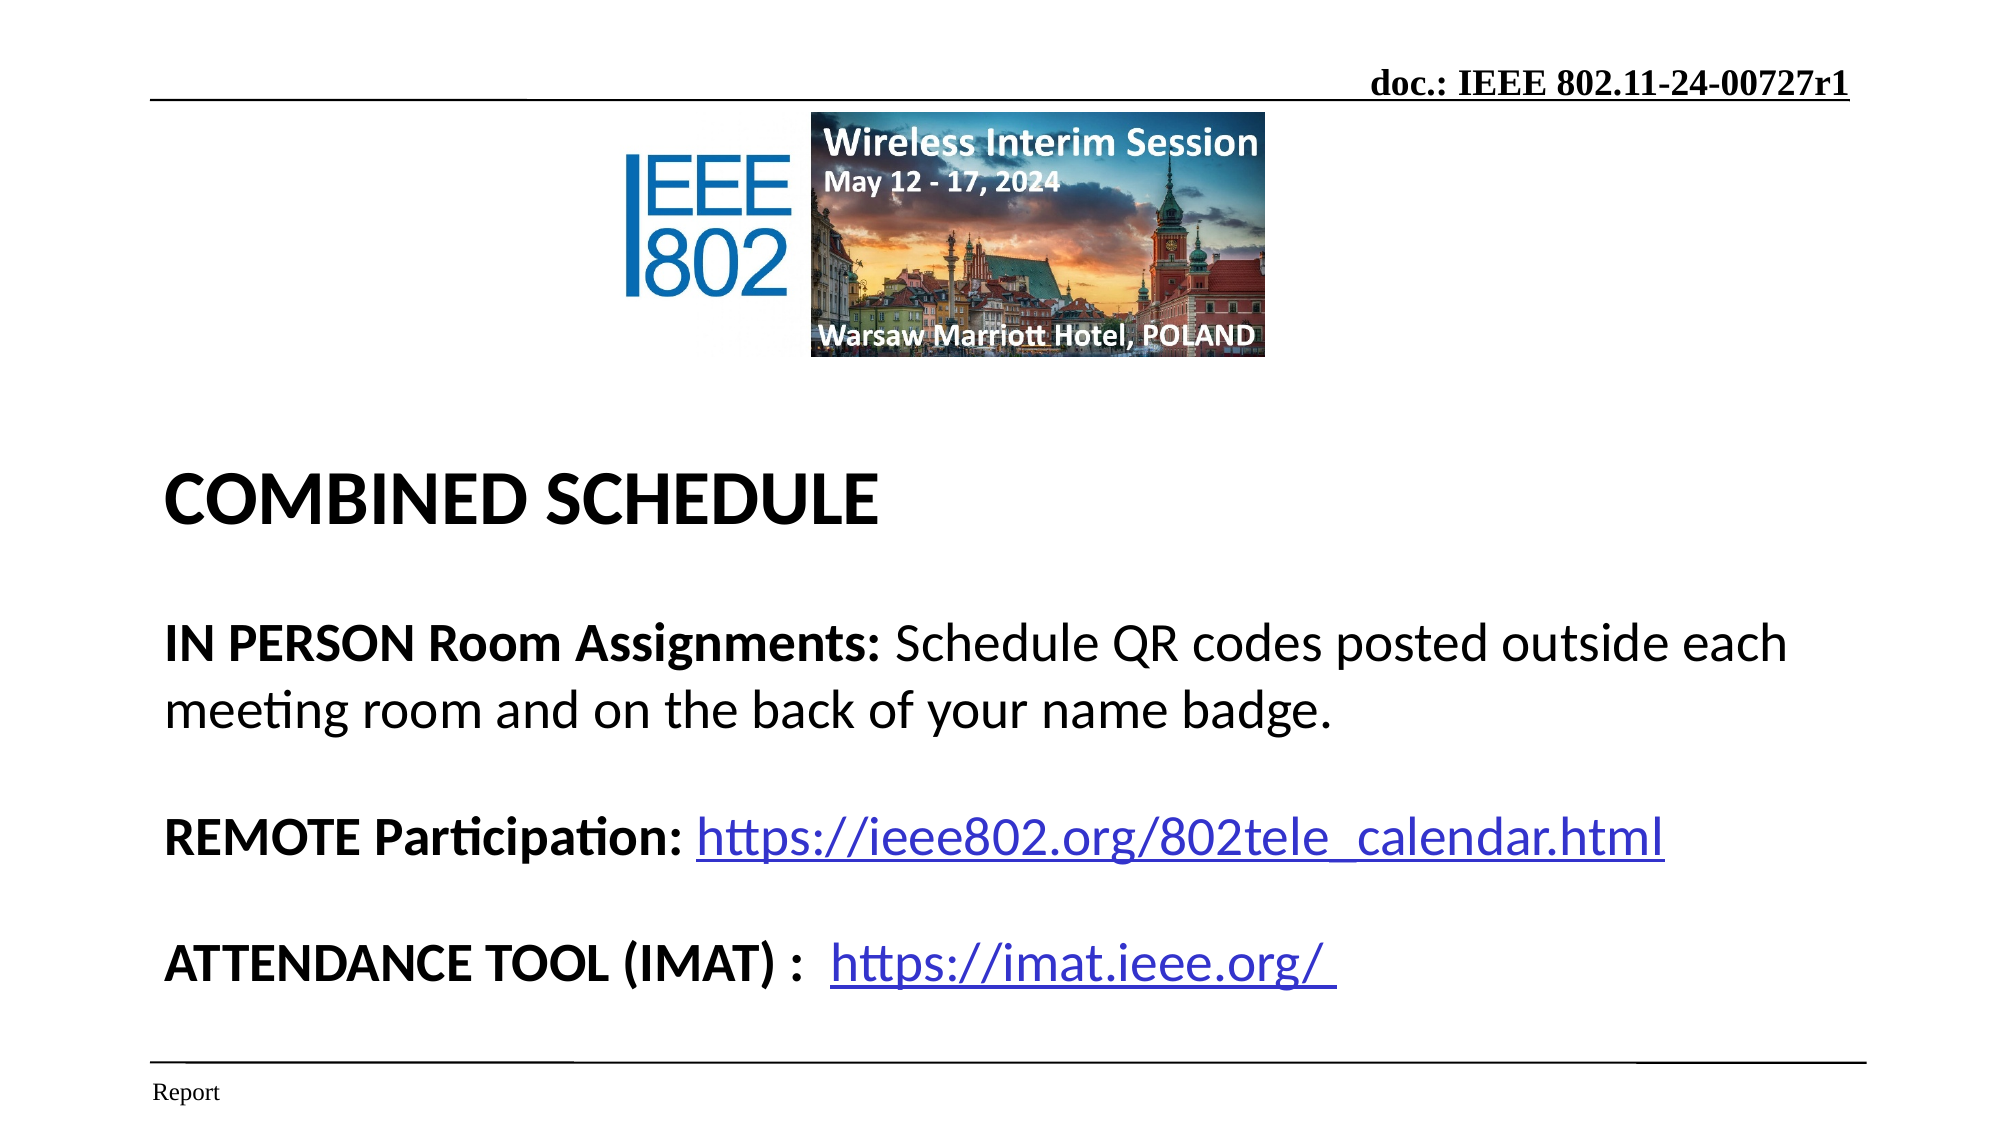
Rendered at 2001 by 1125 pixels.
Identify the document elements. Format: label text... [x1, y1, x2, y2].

picture [587, 112, 1265, 358]
text_box COMBINED SCHEDULE IN PERSON Room Assignments: Schedule QR codes posted outside each meeting room and on the back of your name badge. REMOTE Participation: https://ieee802.org/802tele_calendar.html ATTENDANCE TOOL (IMAT) : https://imat.ieee.org/ [149, 424, 1863, 1001]
